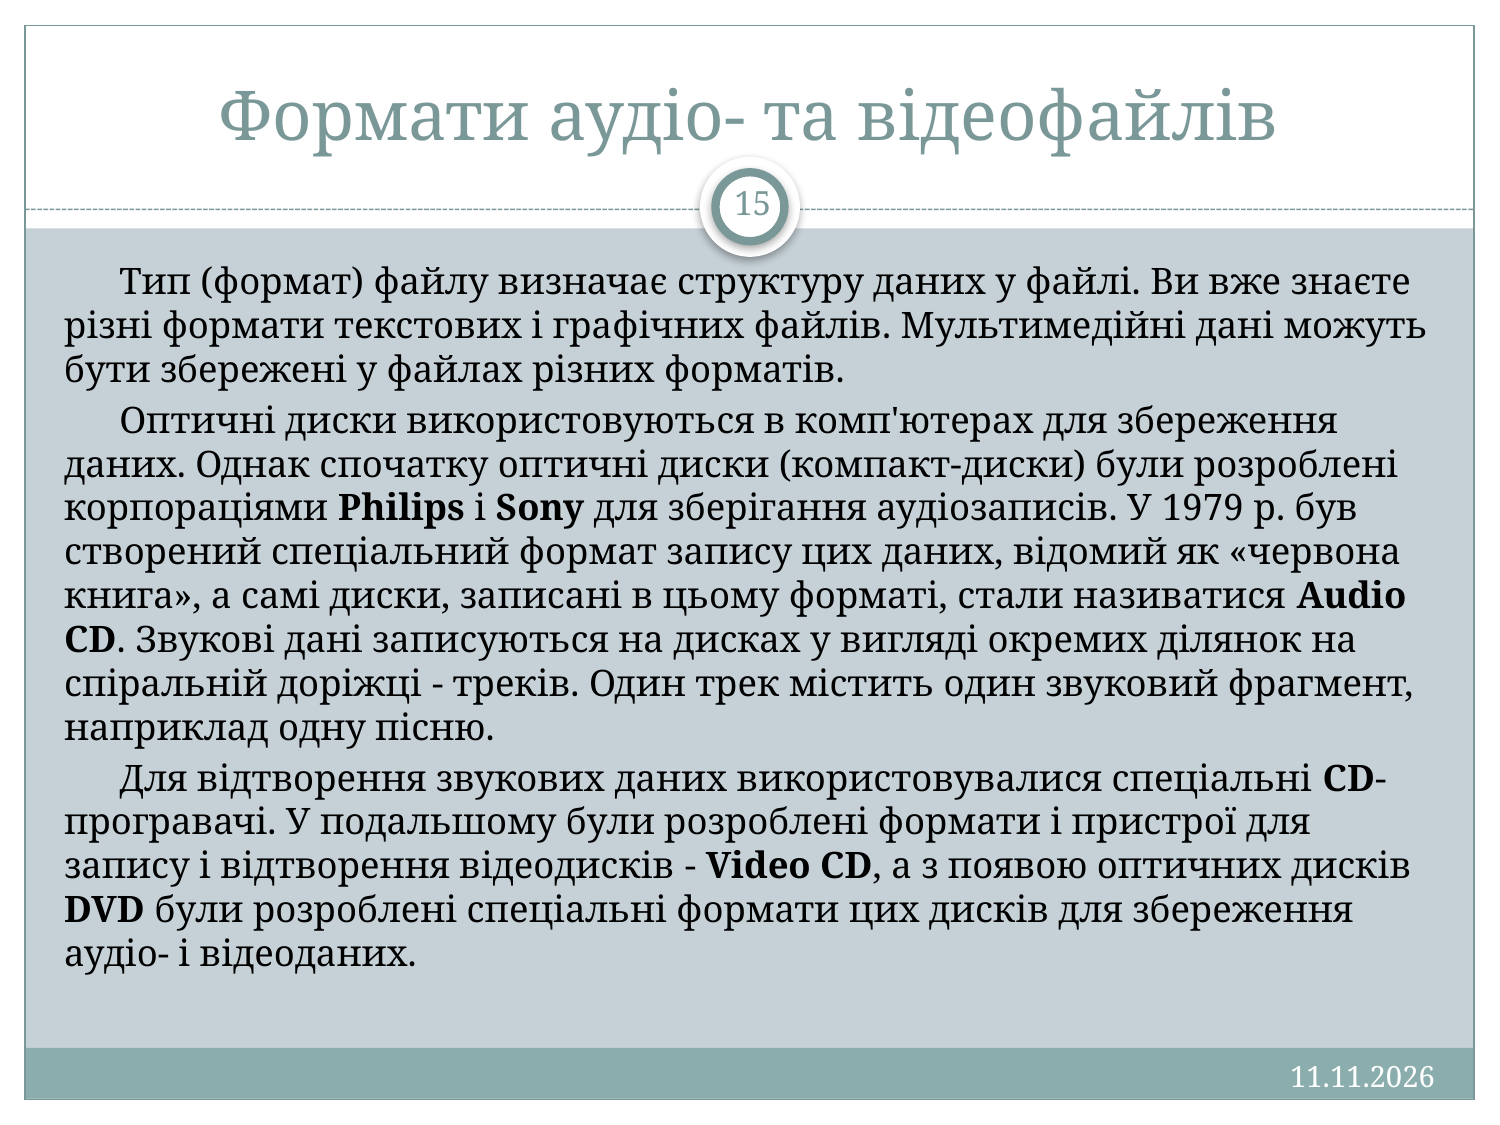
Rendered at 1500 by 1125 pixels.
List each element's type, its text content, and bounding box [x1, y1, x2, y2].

list Тип (формат) файлу визначає структуру даних у файлі. Ви вже знаєте різні формати текстових і графічних файлів. Мультимедійні дані можуть бути збережені у файлах різних форматів. Оптичні диски використовуються в комп'ютерах для збереження даних. Однак спочатку оптичні диски (компакт-диски) були розроблені корпораціями Philips і Sony для зберігання аудіозаписів. У 1979 р. був створений спеціальний формат запису цих даних, відомий як «червона книга», а самі диски, записані в цьому форматі, стали називатися Audio CD. Звукові дані записуються на дисках у вигляді окремих ділянок на спіральній доріжці - треків. Один трек містить один звуковий фрагмент, наприклад одну пісню. Для відтворення звукових даних використовувалися спеціальні CD-програвачі. У подальшому були розроблені формати і пристрої для запису і відтворення відеодисків - Video CD, а з появою оптичних дисків DVD були розроблені спеціальні формати цих дисків для збереження аудіо- і відеоданих. [49, 250, 1445, 1001]
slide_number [950, 1050, 1450, 1111]
title Формати аудіо- та відеофайлів [49, 37, 1450, 162]
footer [50, 1051, 638, 1112]
slide_number 15 [715, 168, 791, 241]
